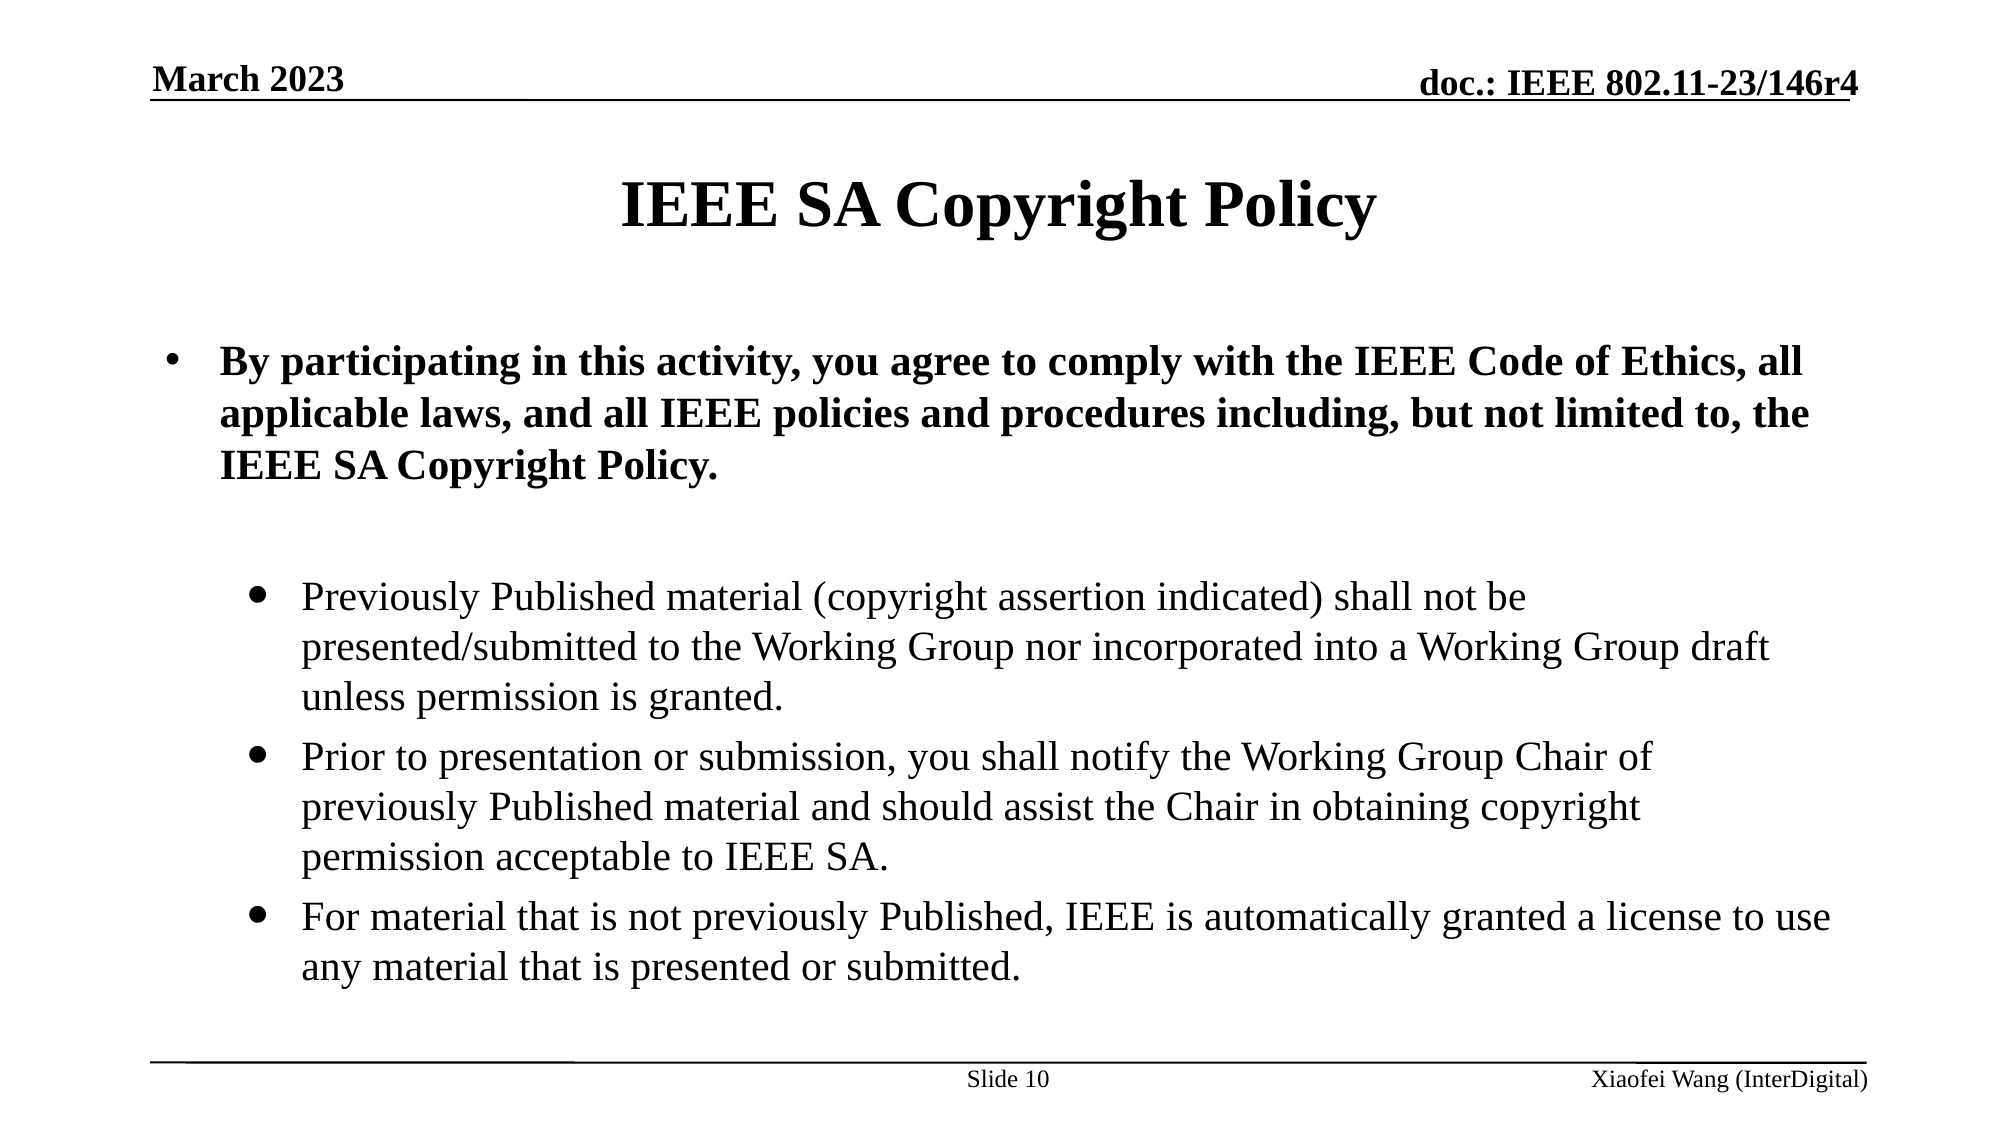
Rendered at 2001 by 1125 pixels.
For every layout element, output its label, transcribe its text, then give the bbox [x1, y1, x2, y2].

slide_number 10 [950, 1061, 1067, 1123]
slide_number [152, 54, 563, 100]
list By participating in this activity, you agree to comply with the IEEE Code of Ethics, all applicable laws, and all IEEE policies and procedures including, but not limited to, the IEEE SA Copyright Policy. Previously Published material (copyright assertion indicated) shall not be presented/submitted to the Working Group nor incorporated into a Working Group draft unless permission is granted. Prior to presentation or submission, you shall notify the Working Group Chair of previously Published material and should assist the Chair in obtaining copyright permission acceptable to IEEE SA. For material that is not previously Published, IEEE is automatically granted a license to use any material that is presented or submitted. [149, 324, 1850, 1000]
footer Xiaofei Wang (InterDigital) [1171, 1061, 1869, 1093]
title IEEE SA Copyright Policy [149, 112, 1850, 288]
